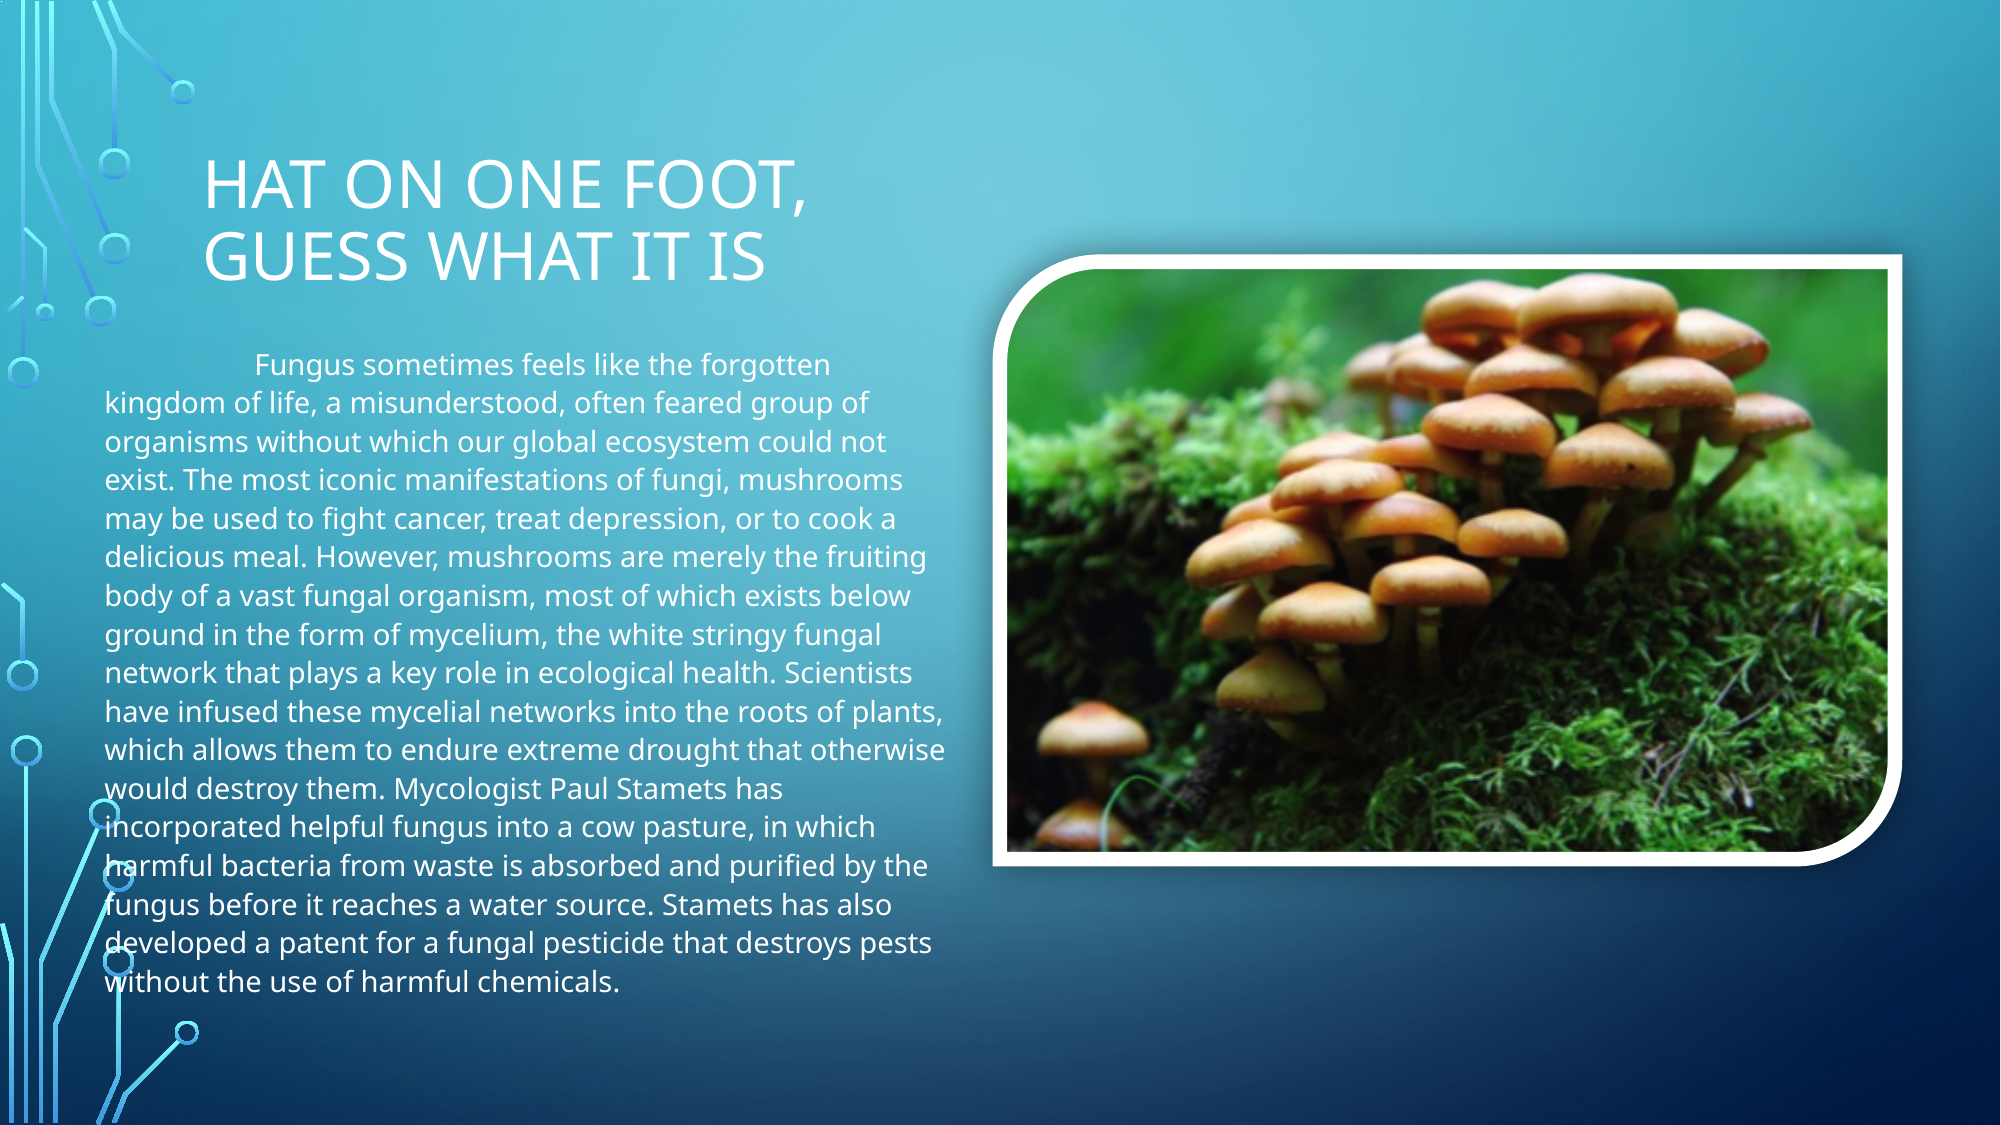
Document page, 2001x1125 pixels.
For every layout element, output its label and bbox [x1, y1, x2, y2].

text_box [0, 0, 201, 1125]
picture [201, 0, 2000, 1125]
